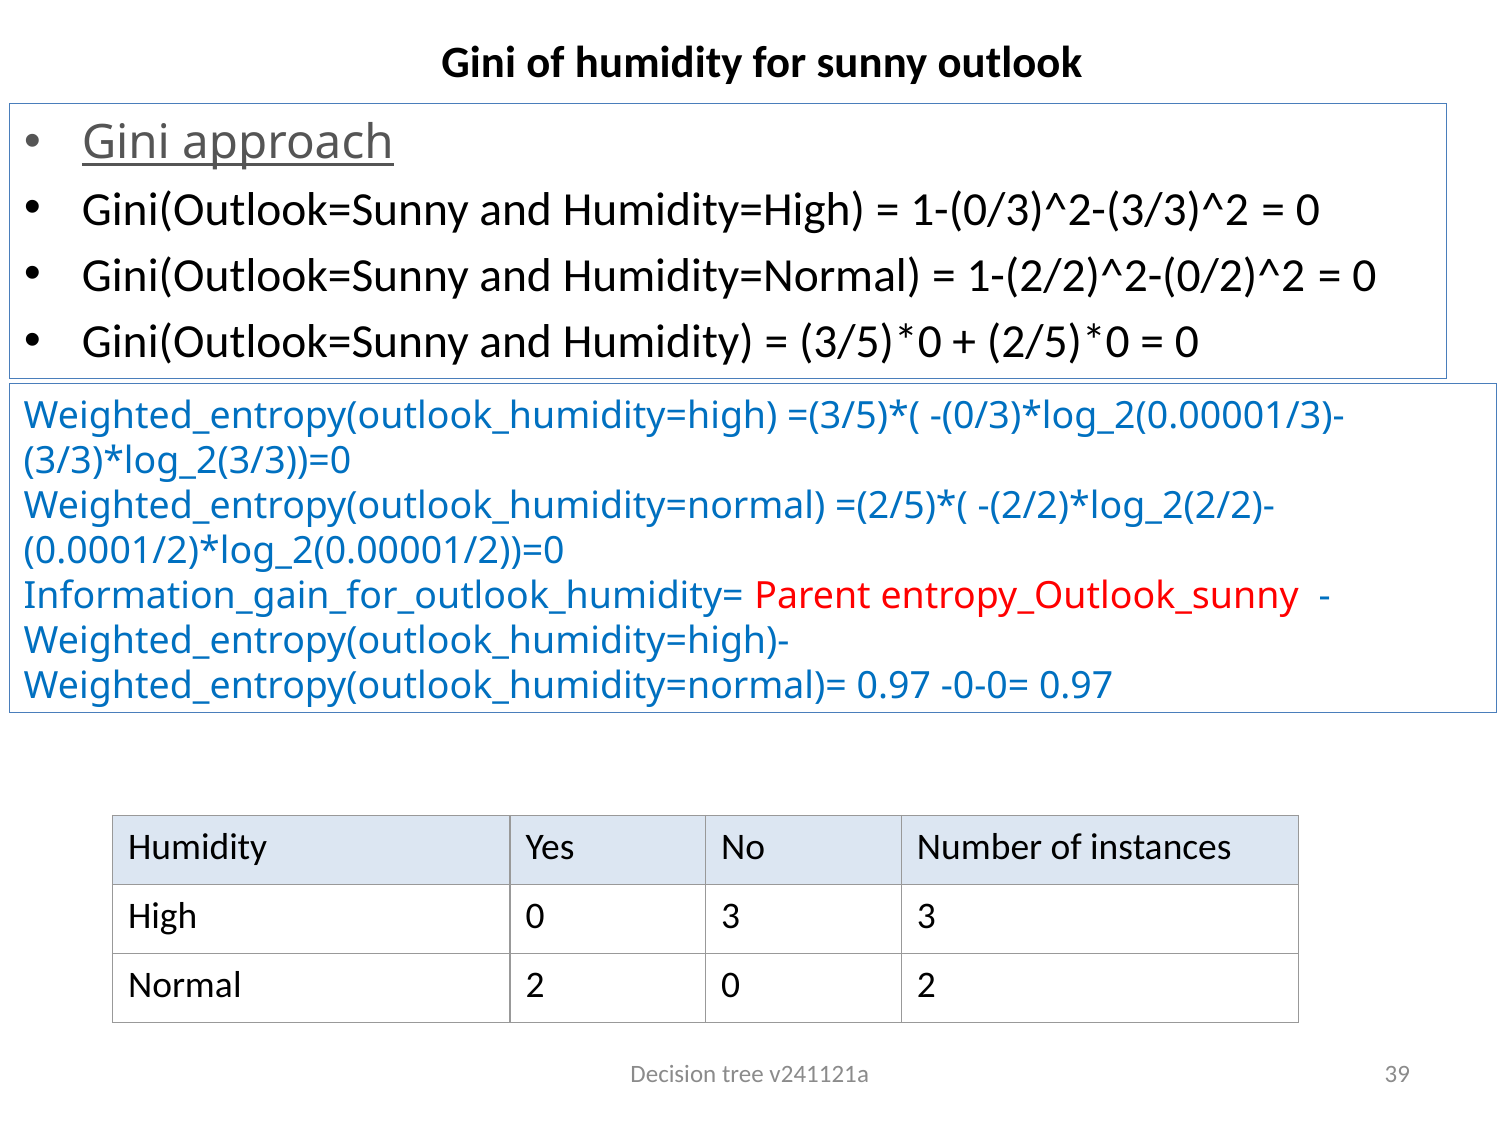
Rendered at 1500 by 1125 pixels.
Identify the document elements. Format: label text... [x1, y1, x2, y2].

table_cell 0 [511, 885, 705, 953]
table_cell 2 [511, 954, 705, 1022]
list Gini approach Gini(Outlook=Sunny and Humidity=High) = 1-(0/3)^2-(3/3)^2 = 0 Gini(Outlook=Sunny and Humidity=Normal) = 1-(2/2)^2-(0/2)^2 = 0 Gini(Outlook=Sunny and Humidity) = (3/5)*0 + (2/5)*0 = 0 [9, 103, 1447, 379]
table_cell Normal [113, 954, 509, 1022]
table_header Humidity [113, 816, 509, 884]
table_header Number of instances [902, 816, 1298, 884]
slide_number 39 [1074, 1042, 1425, 1103]
title Gini of humidity for sunny outlook [87, 24, 1438, 95]
table_header No [706, 816, 901, 884]
text_box Weighted_entropy(outlook_humidity=high) =(3/5)*( -(0/3)*log_2(0.00001/3)- (3/3)*log_2(3/3))=0 Weighted_entropy(outlook_humidity=normal) =(2/5)*( -(2/2)*log_2(2/2)- (0.0001/2)*log_2(0.00001/2))=0 Information_gain_for_outlook_humidity= Parent entropy_Outlook_sunny - Weighted_entropy(outlook_humidity=high)- Weighted_entropy(outlook_humidity=normal)= 0.97 -0-0= 0.97 [9, 383, 1497, 713]
table_cell 3 [706, 885, 901, 953]
table_cell 2 [902, 954, 1298, 1022]
footer Decision tree v241121a [512, 1042, 988, 1103]
table_cell High [113, 885, 509, 953]
table_header Yes [511, 816, 705, 884]
table_cell 3 [902, 885, 1298, 953]
table_cell 0 [706, 954, 901, 1022]
